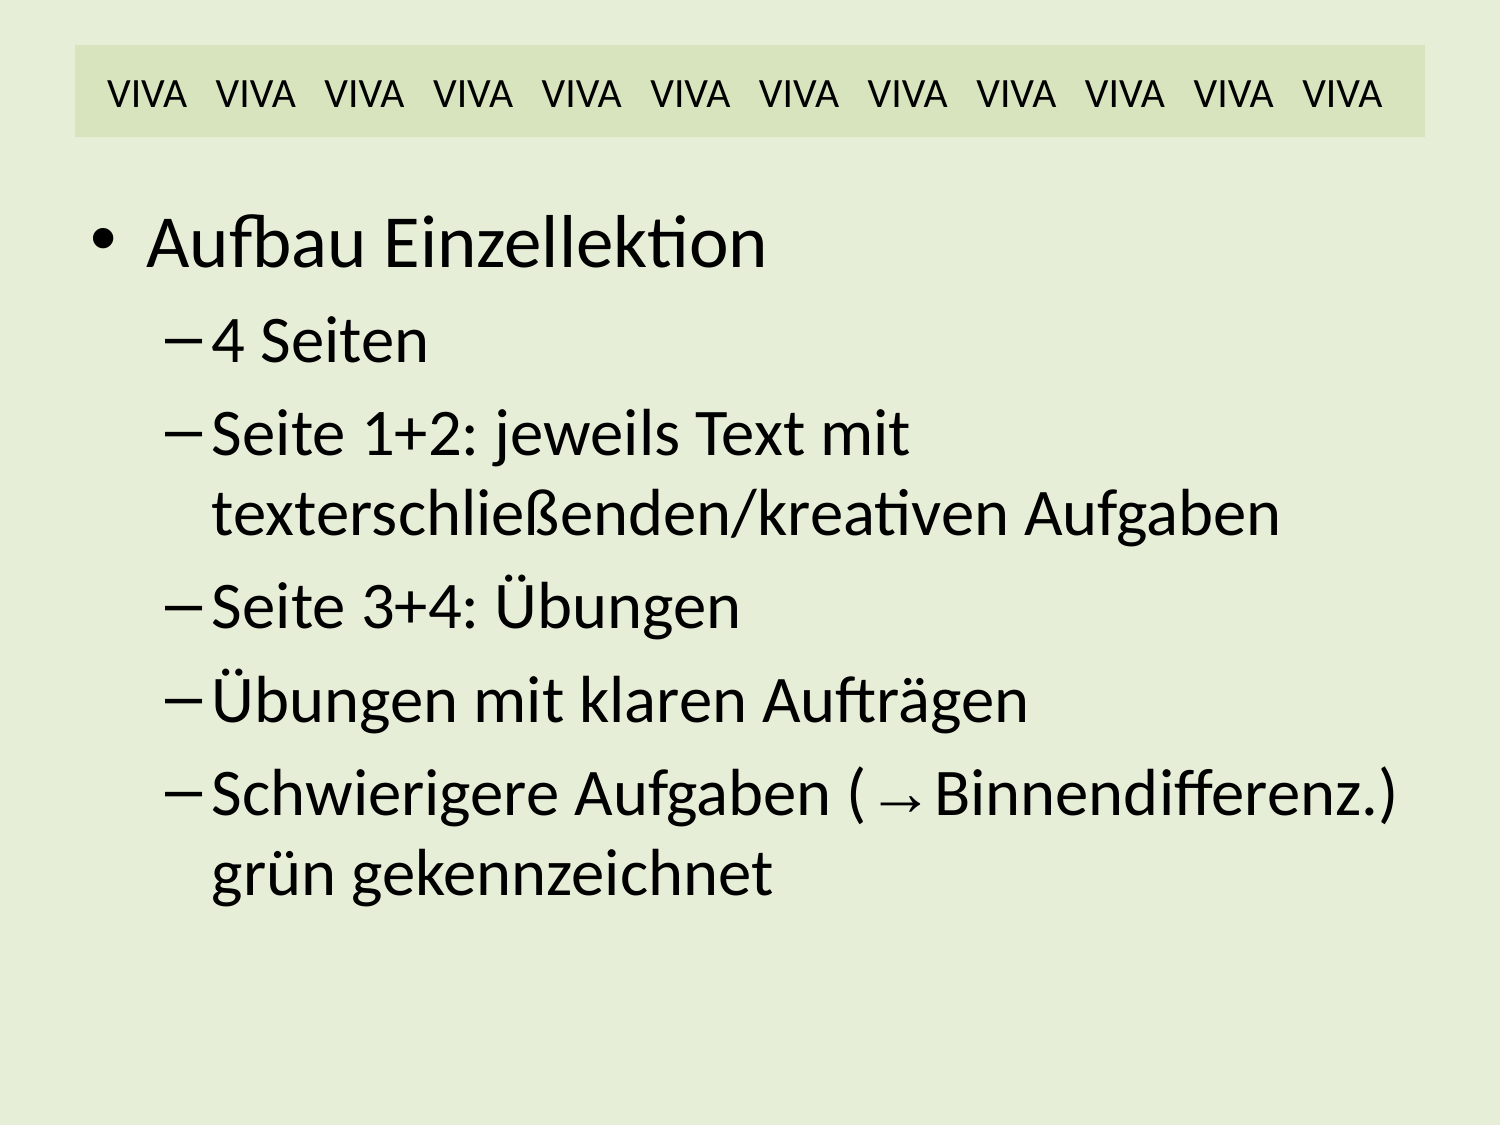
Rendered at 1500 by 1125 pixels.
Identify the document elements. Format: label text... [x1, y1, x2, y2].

title VIVA VIVA VIVA VIVA VIVA VIVA VIVA VIVA VIVA VIVA VIVA VIVA [74, 44, 1426, 138]
list Aufbau Einzellektion 4 Seiten Seite 1+2: jeweils Text mit texterschließenden/kreativen Aufgaben Seite 3+4: Übungen Übungen mit klaren Aufträgen Schwierigere Aufgaben (→Binnendifferenz.) grün gekennzeichnet [74, 184, 1426, 1006]
